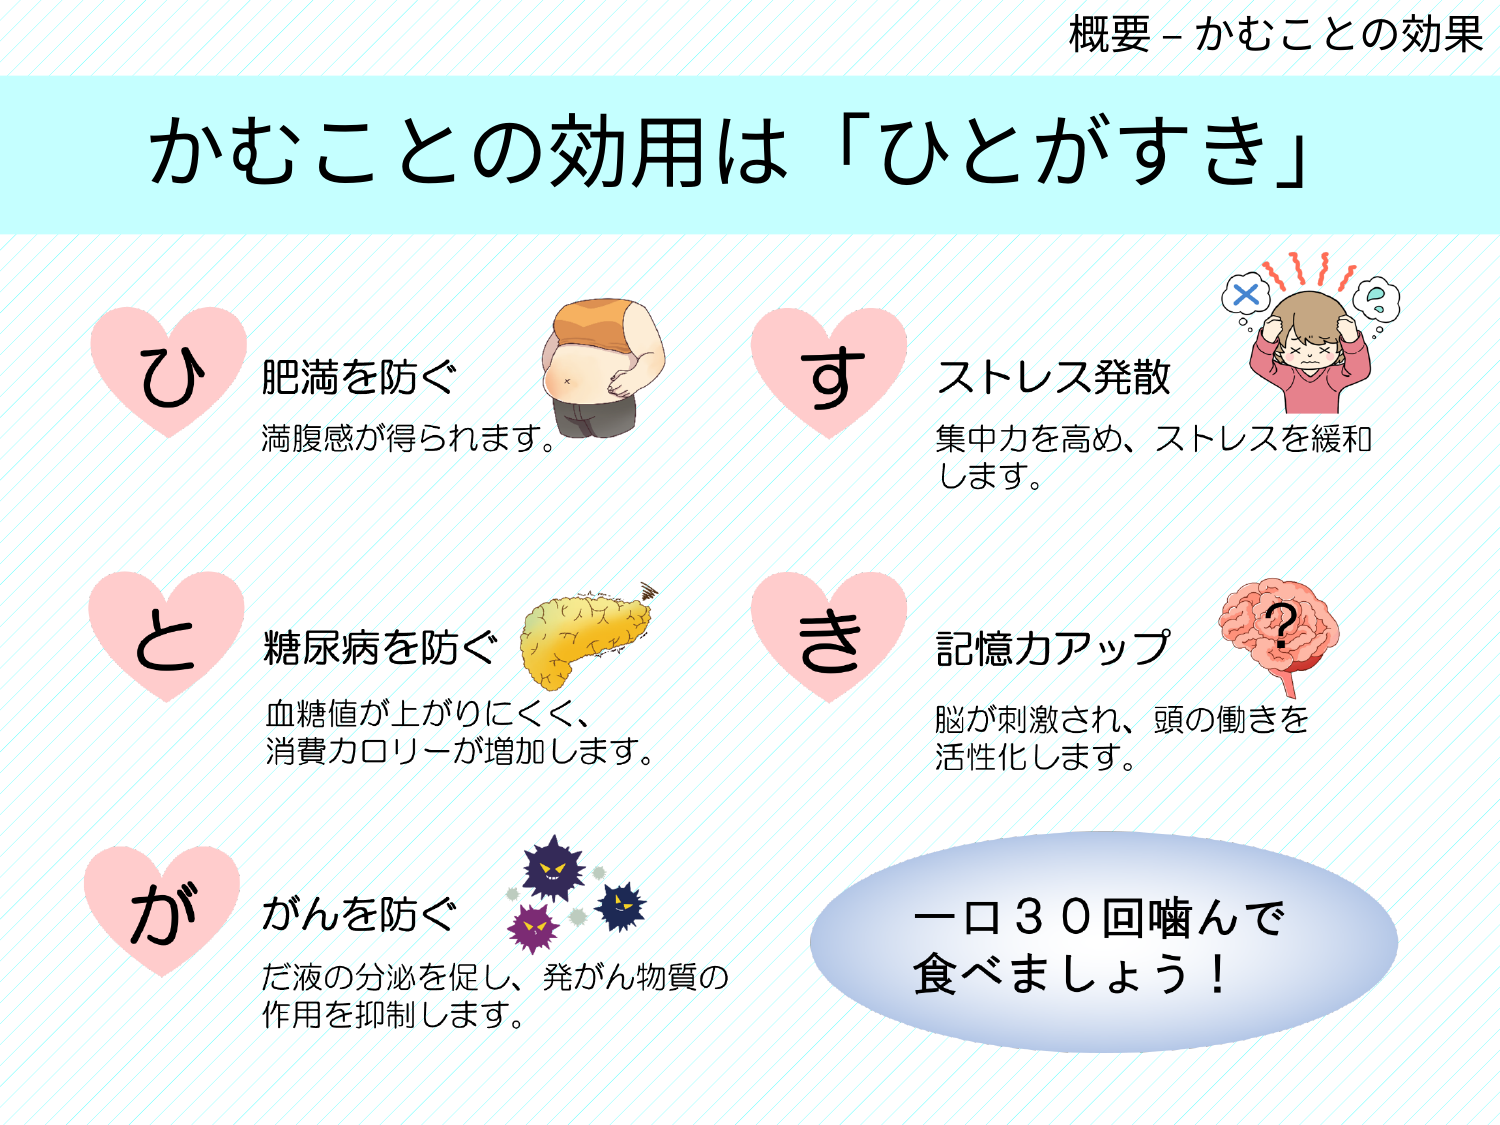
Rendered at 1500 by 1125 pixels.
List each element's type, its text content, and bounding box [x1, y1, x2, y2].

picture [83, 244, 1416, 1053]
text_box 概要 – かむことの効果 [943, 0, 1500, 65]
title かむことの効用は「ひとがすき」 [0, 75, 1500, 235]
